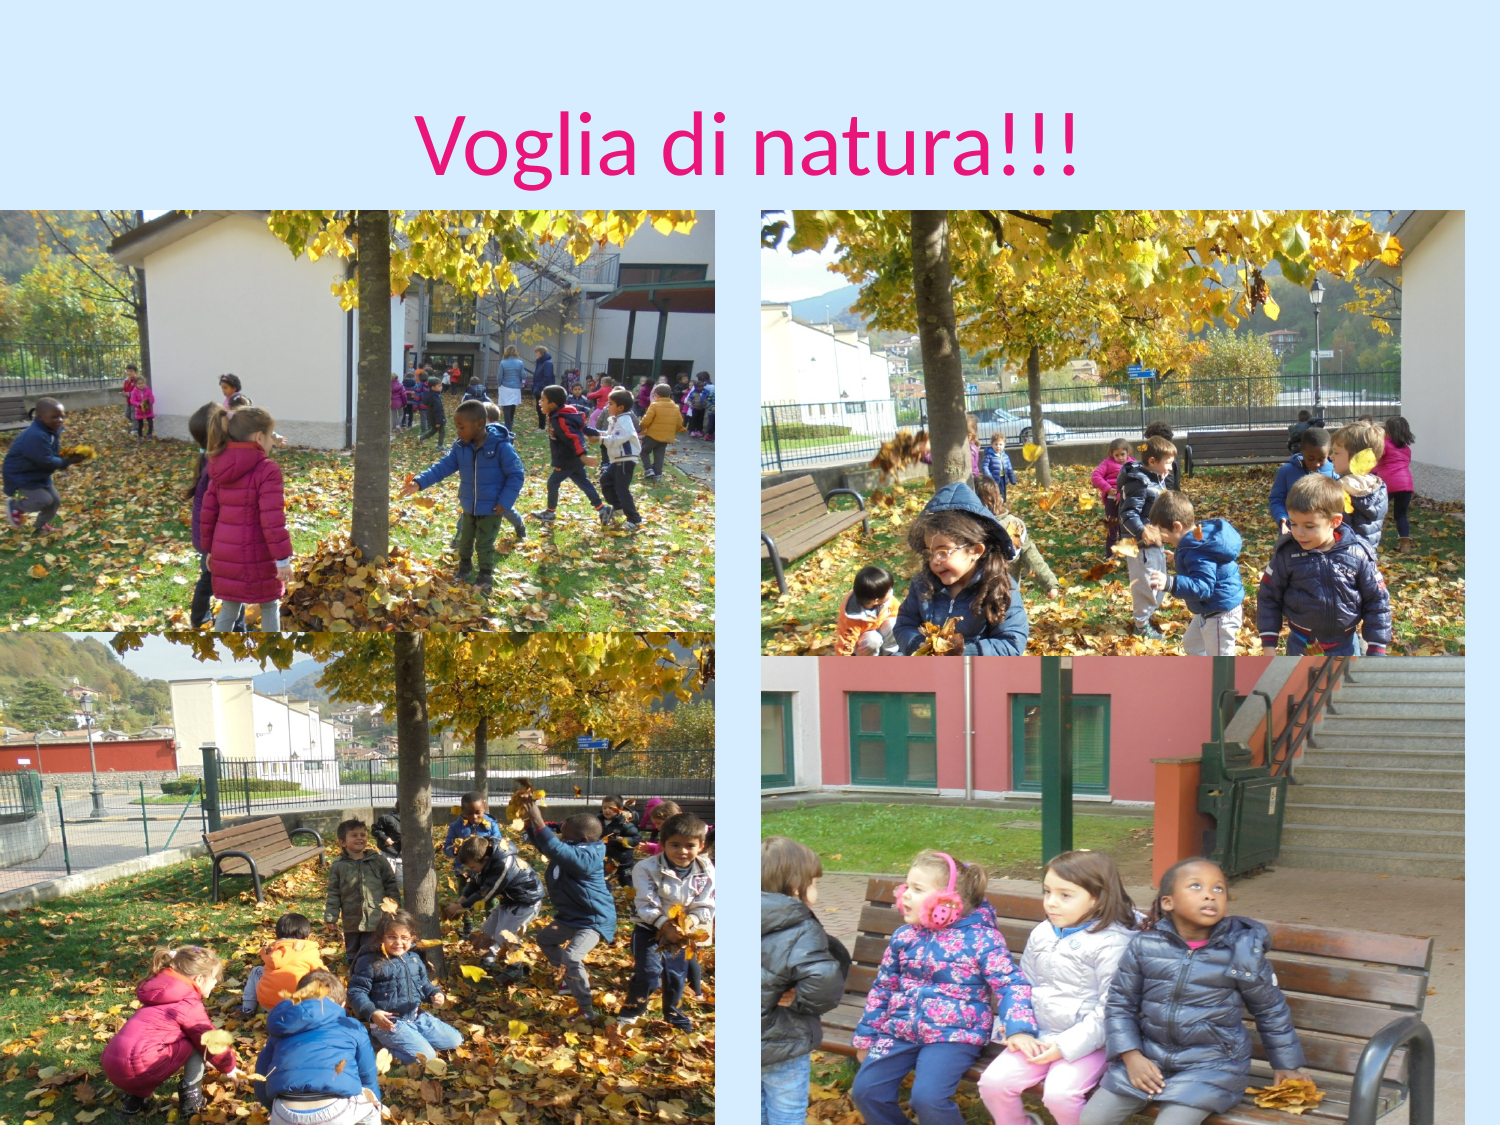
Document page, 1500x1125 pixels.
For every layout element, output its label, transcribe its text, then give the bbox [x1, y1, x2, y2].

picture [0, 210, 716, 1125]
picture [761, 210, 1465, 1125]
title Voglia di natura!!! [75, 45, 1425, 233]
